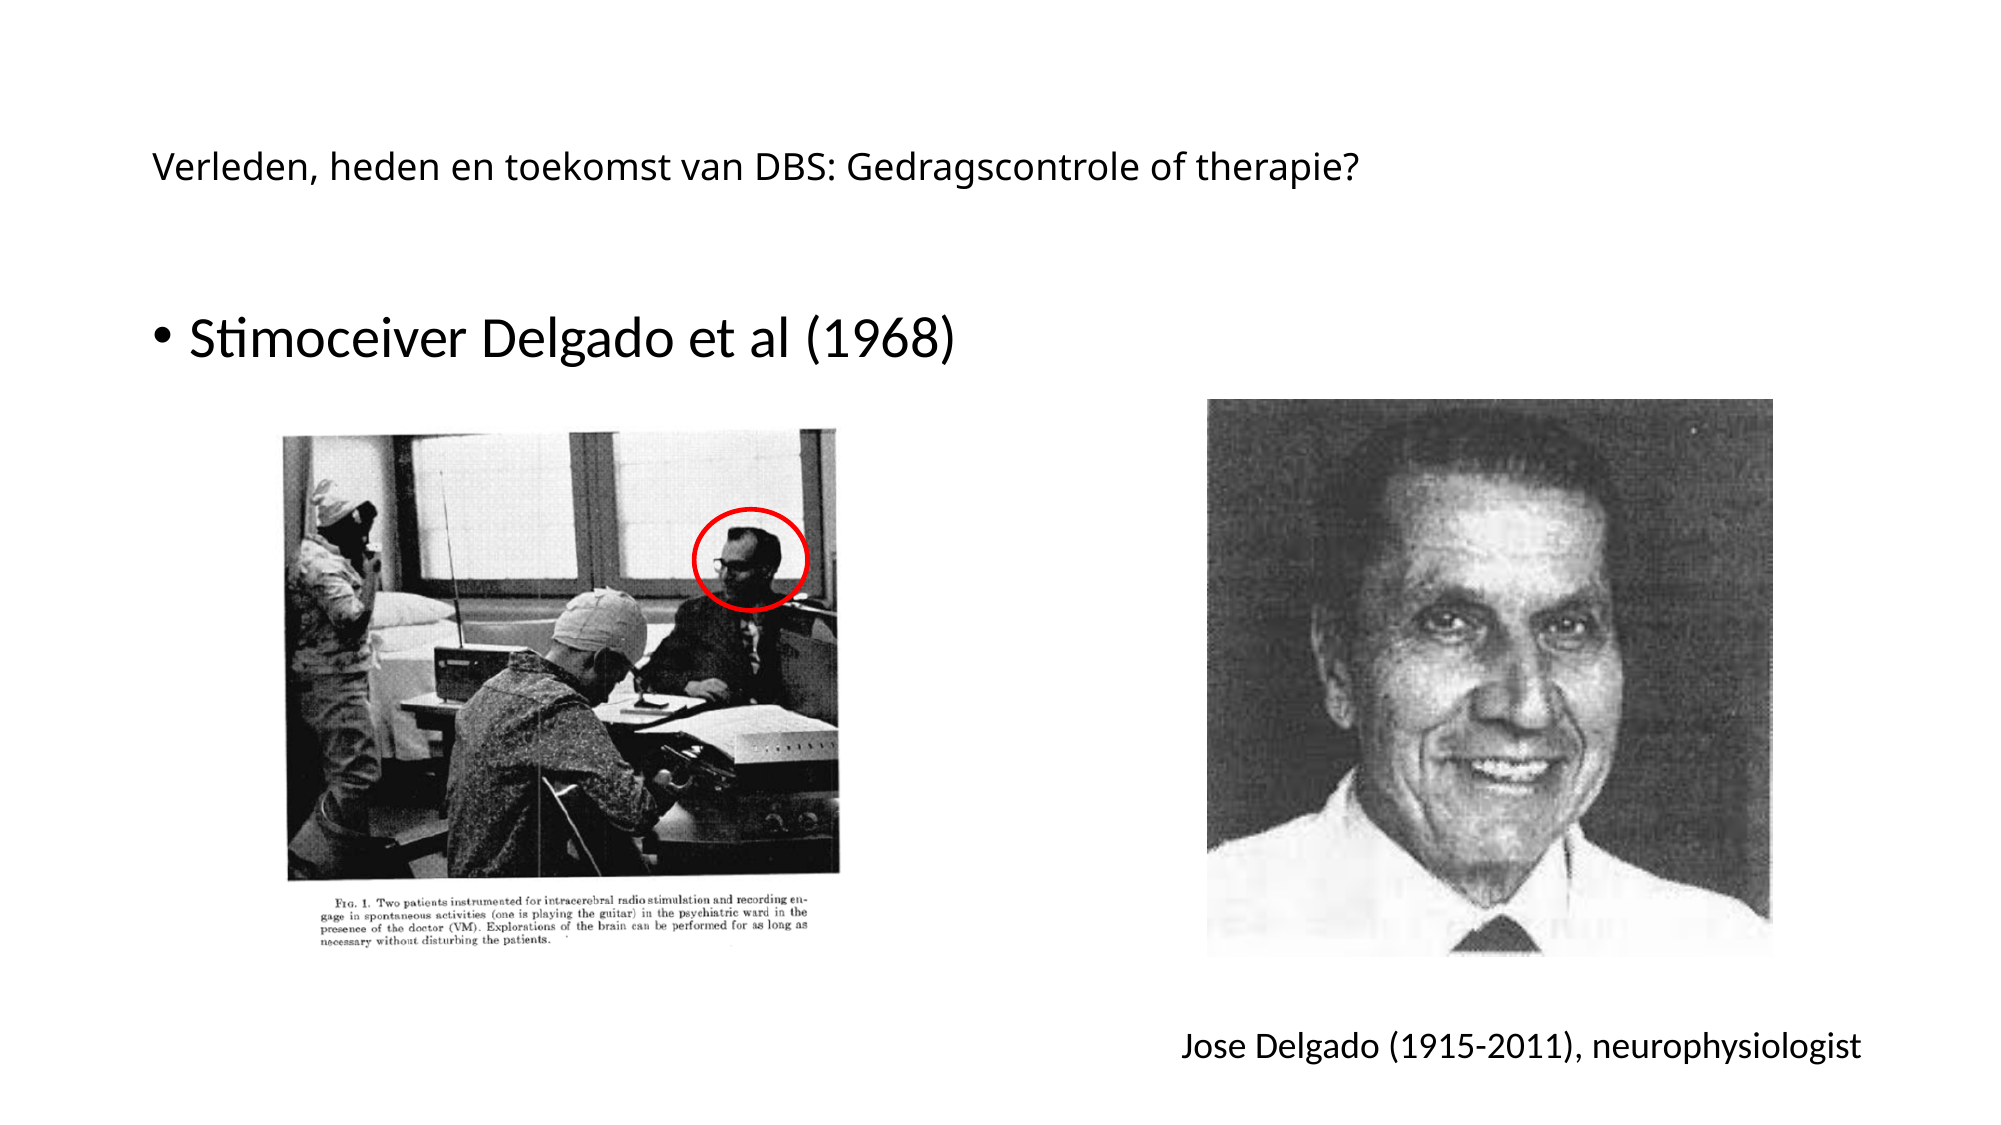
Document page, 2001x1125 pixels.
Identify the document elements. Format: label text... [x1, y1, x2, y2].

title Verleden, heden en toekomst van DBS: Gedragscontrole of therapie? [137, 59, 1863, 278]
text_box Jose Delgado (1915-2011), neurophysiologist [1166, 1013, 1895, 1073]
picture [275, 426, 847, 958]
list Stimoceiver Delgado et al (1968) [137, 299, 1863, 1014]
picture [1207, 399, 1773, 958]
